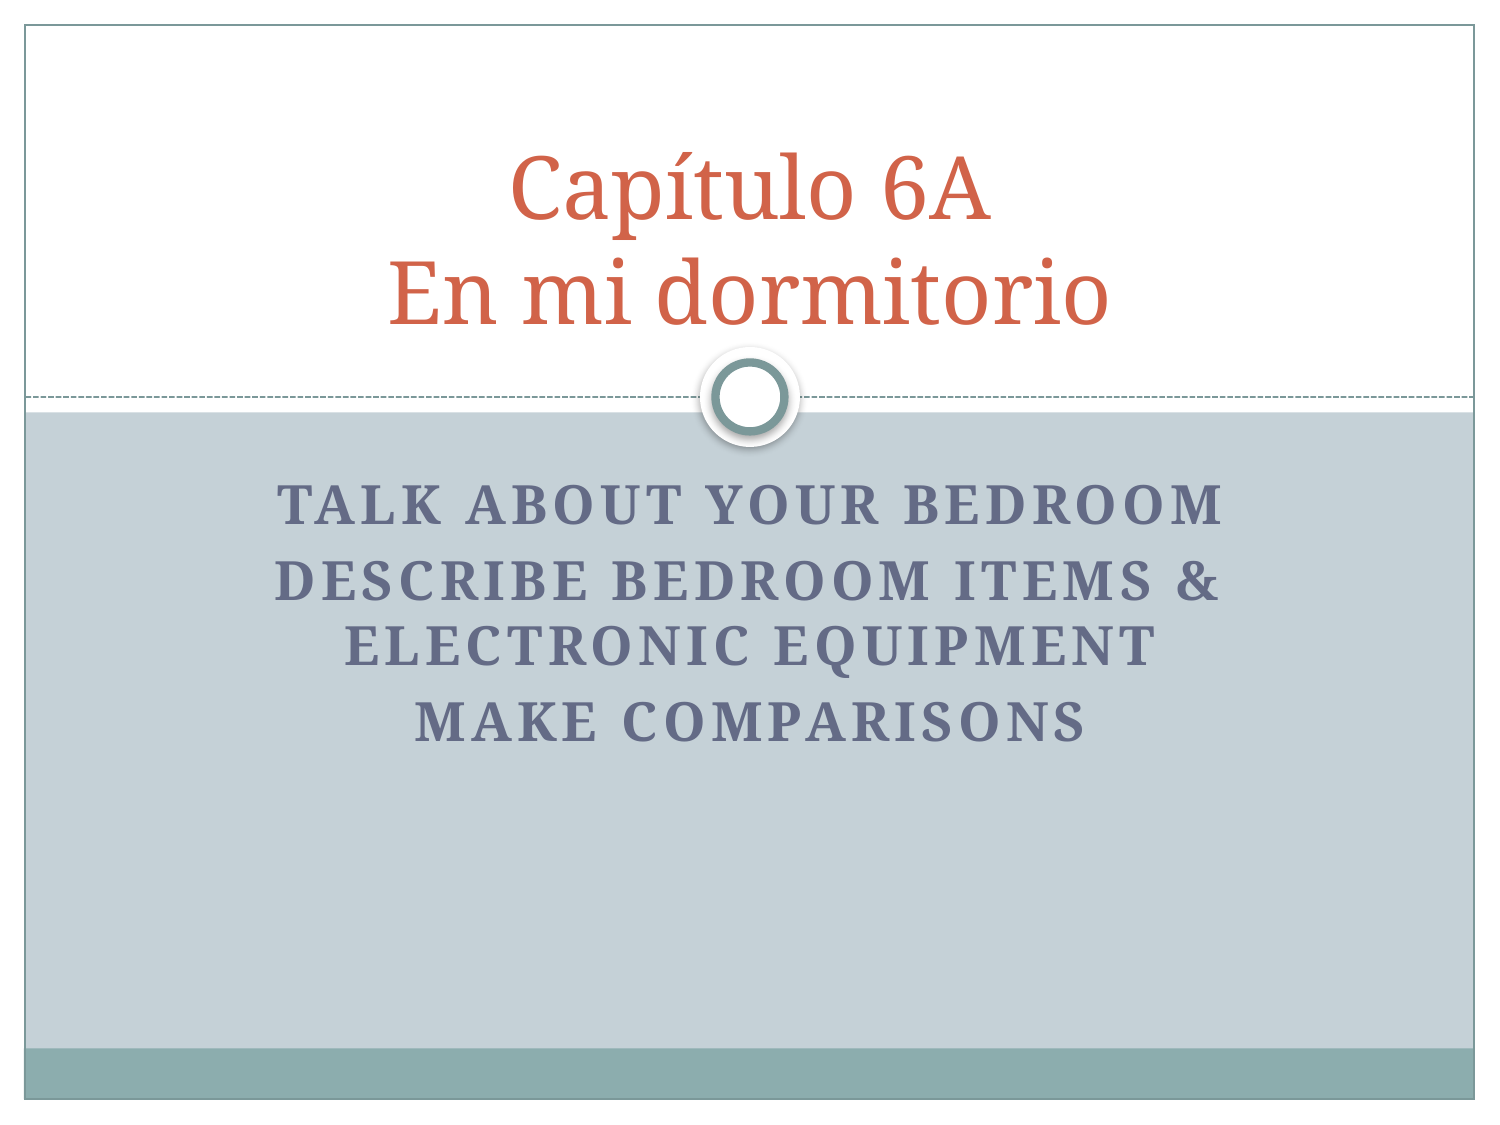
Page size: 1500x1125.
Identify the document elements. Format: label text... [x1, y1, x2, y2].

subtitle Talk about your bedroom Describe bedroom items & electronic equipment Make comparisons [58, 462, 1443, 983]
title Capítulo 6A En mi dormitorio [112, 62, 1388, 350]
